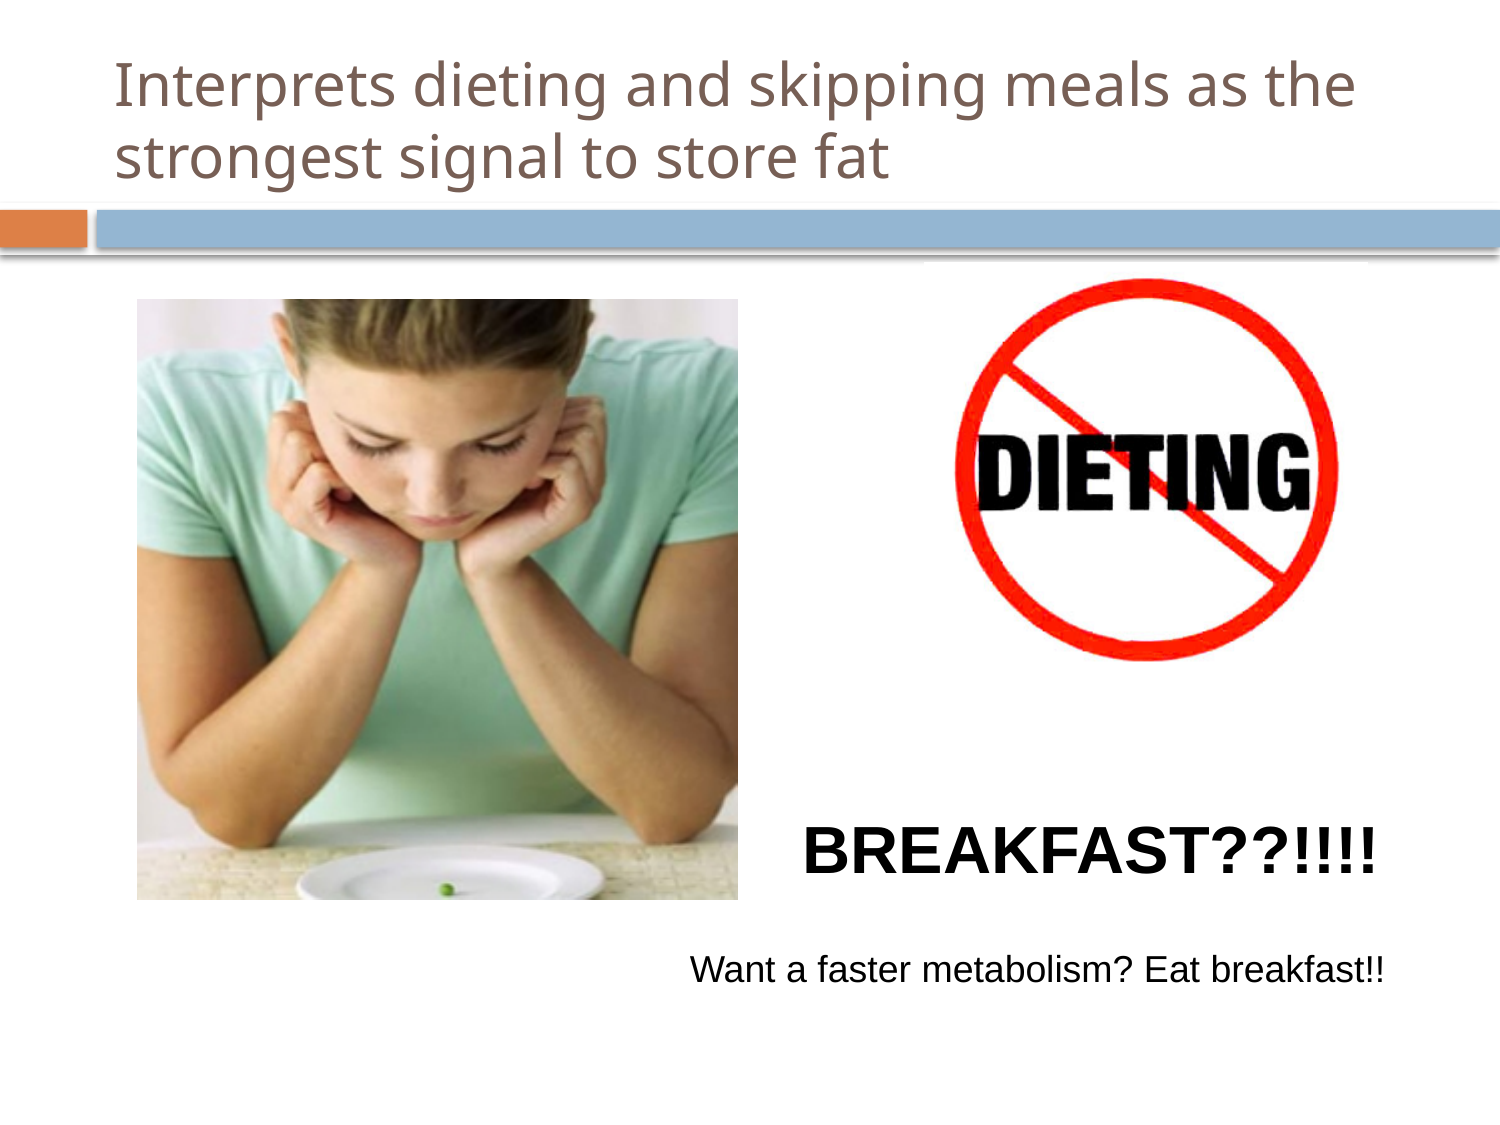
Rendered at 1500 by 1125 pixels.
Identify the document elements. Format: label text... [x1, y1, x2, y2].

text_box BREAKFAST??!!!! [787, 799, 1450, 895]
picture [137, 299, 738, 901]
text_box Want a faster metabolism? Eat breakfast!! [674, 937, 1413, 998]
picture [924, 262, 1368, 679]
title Interprets dieting and skipping meals as the strongest signal to store fat [99, 37, 1438, 201]
